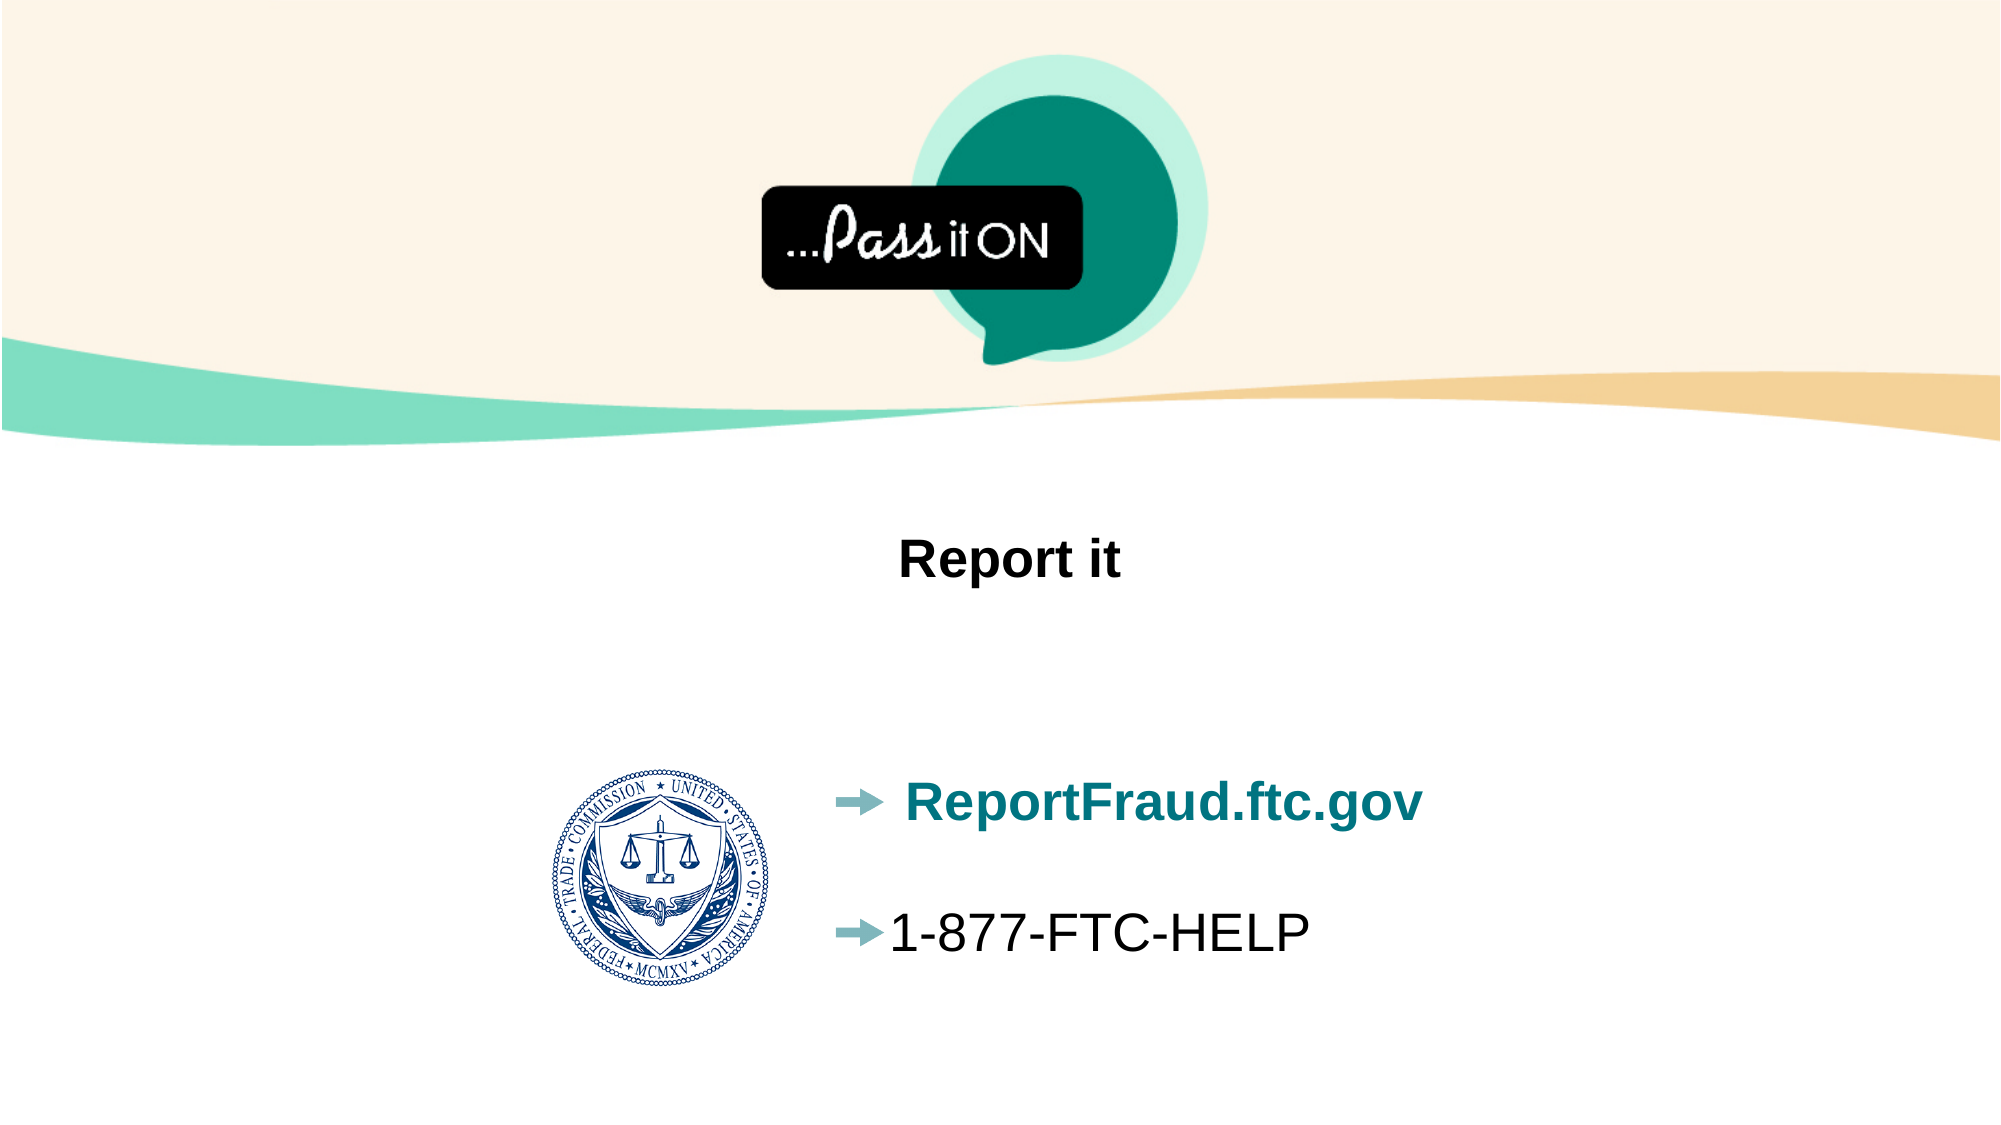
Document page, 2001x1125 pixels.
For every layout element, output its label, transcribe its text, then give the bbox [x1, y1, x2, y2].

text_box Report it [584, 523, 1437, 710]
picture [2, 0, 2001, 1125]
text_box ReportFraud.ftc.gov 1-877-FTC-HELP [816, 740, 1469, 1054]
